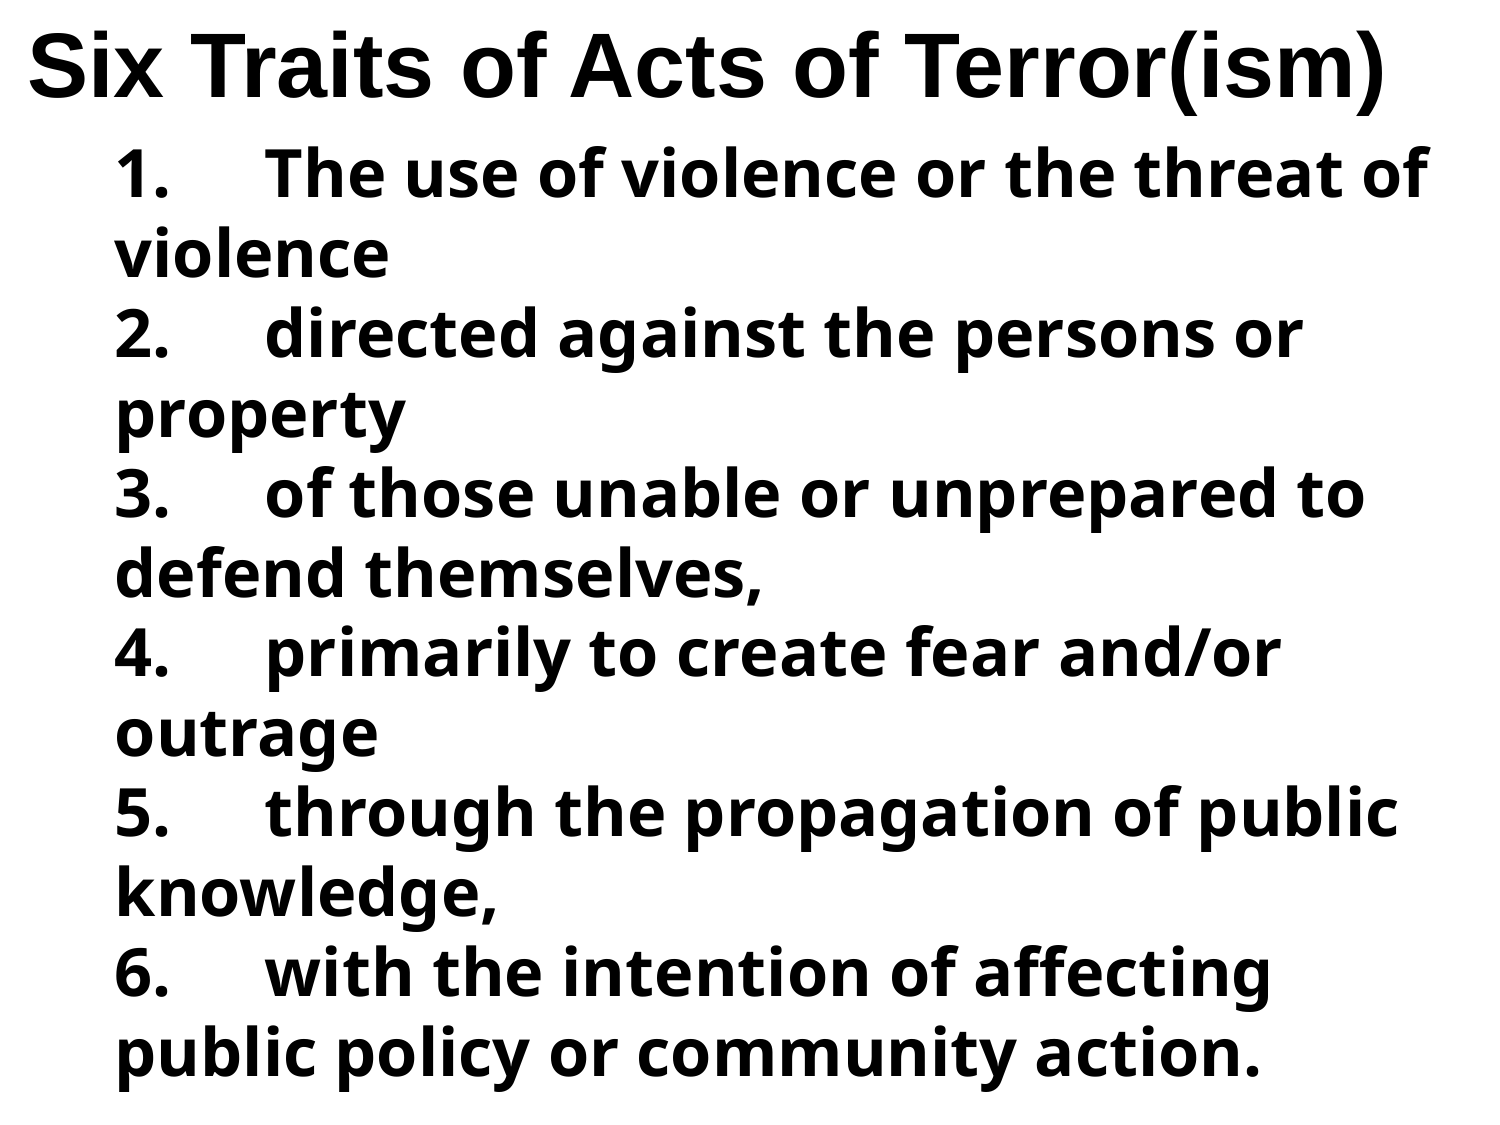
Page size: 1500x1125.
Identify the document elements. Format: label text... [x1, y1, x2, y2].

text_box 1. The use of violence or the threat of violence 2. directed against the persons or property 3. of those unable or unprepared to defend themselves, 4. primarily to create fear and/or outrage 5. through the propagation of public knowledge, 6. with the intention of affecting public policy or community action. [99, 123, 1500, 1125]
text_box Six Traits of Acts of Terror(ism) [12, 0, 1413, 124]
